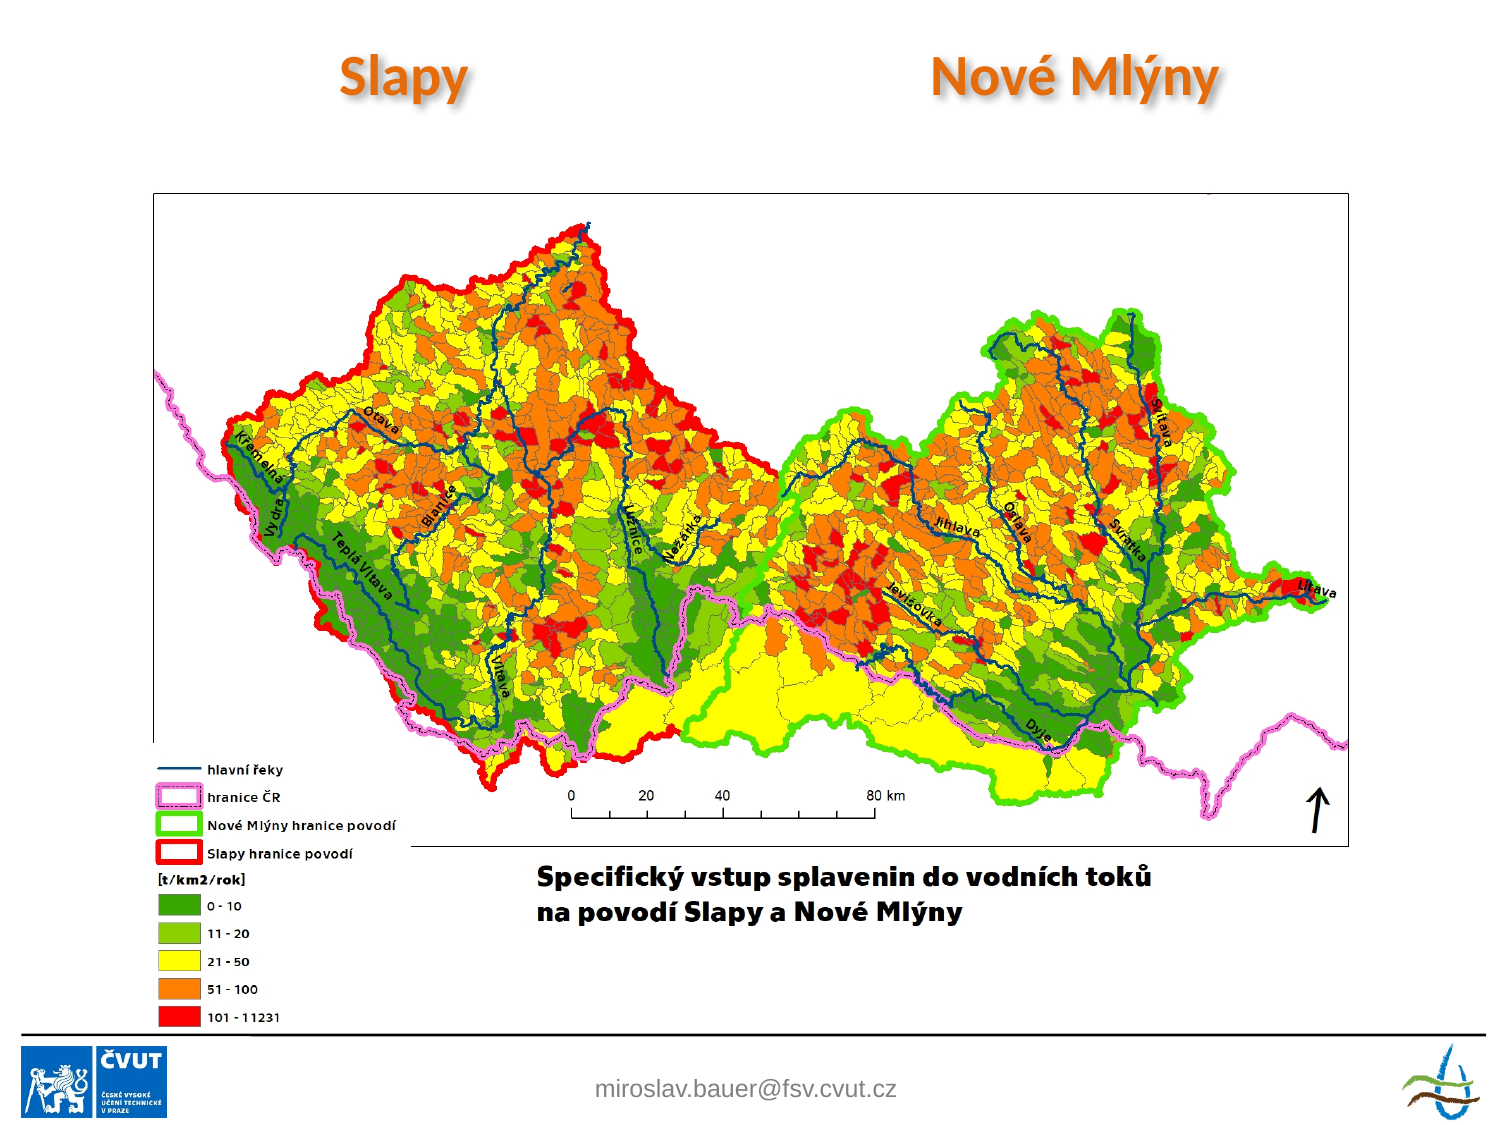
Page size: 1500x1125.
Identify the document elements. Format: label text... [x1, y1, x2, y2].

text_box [21, 1034, 1487, 1125]
text_box Slapy [325, 29, 583, 115]
picture [132, 172, 1368, 1034]
text_box Nové Mlýny [916, 29, 1247, 115]
